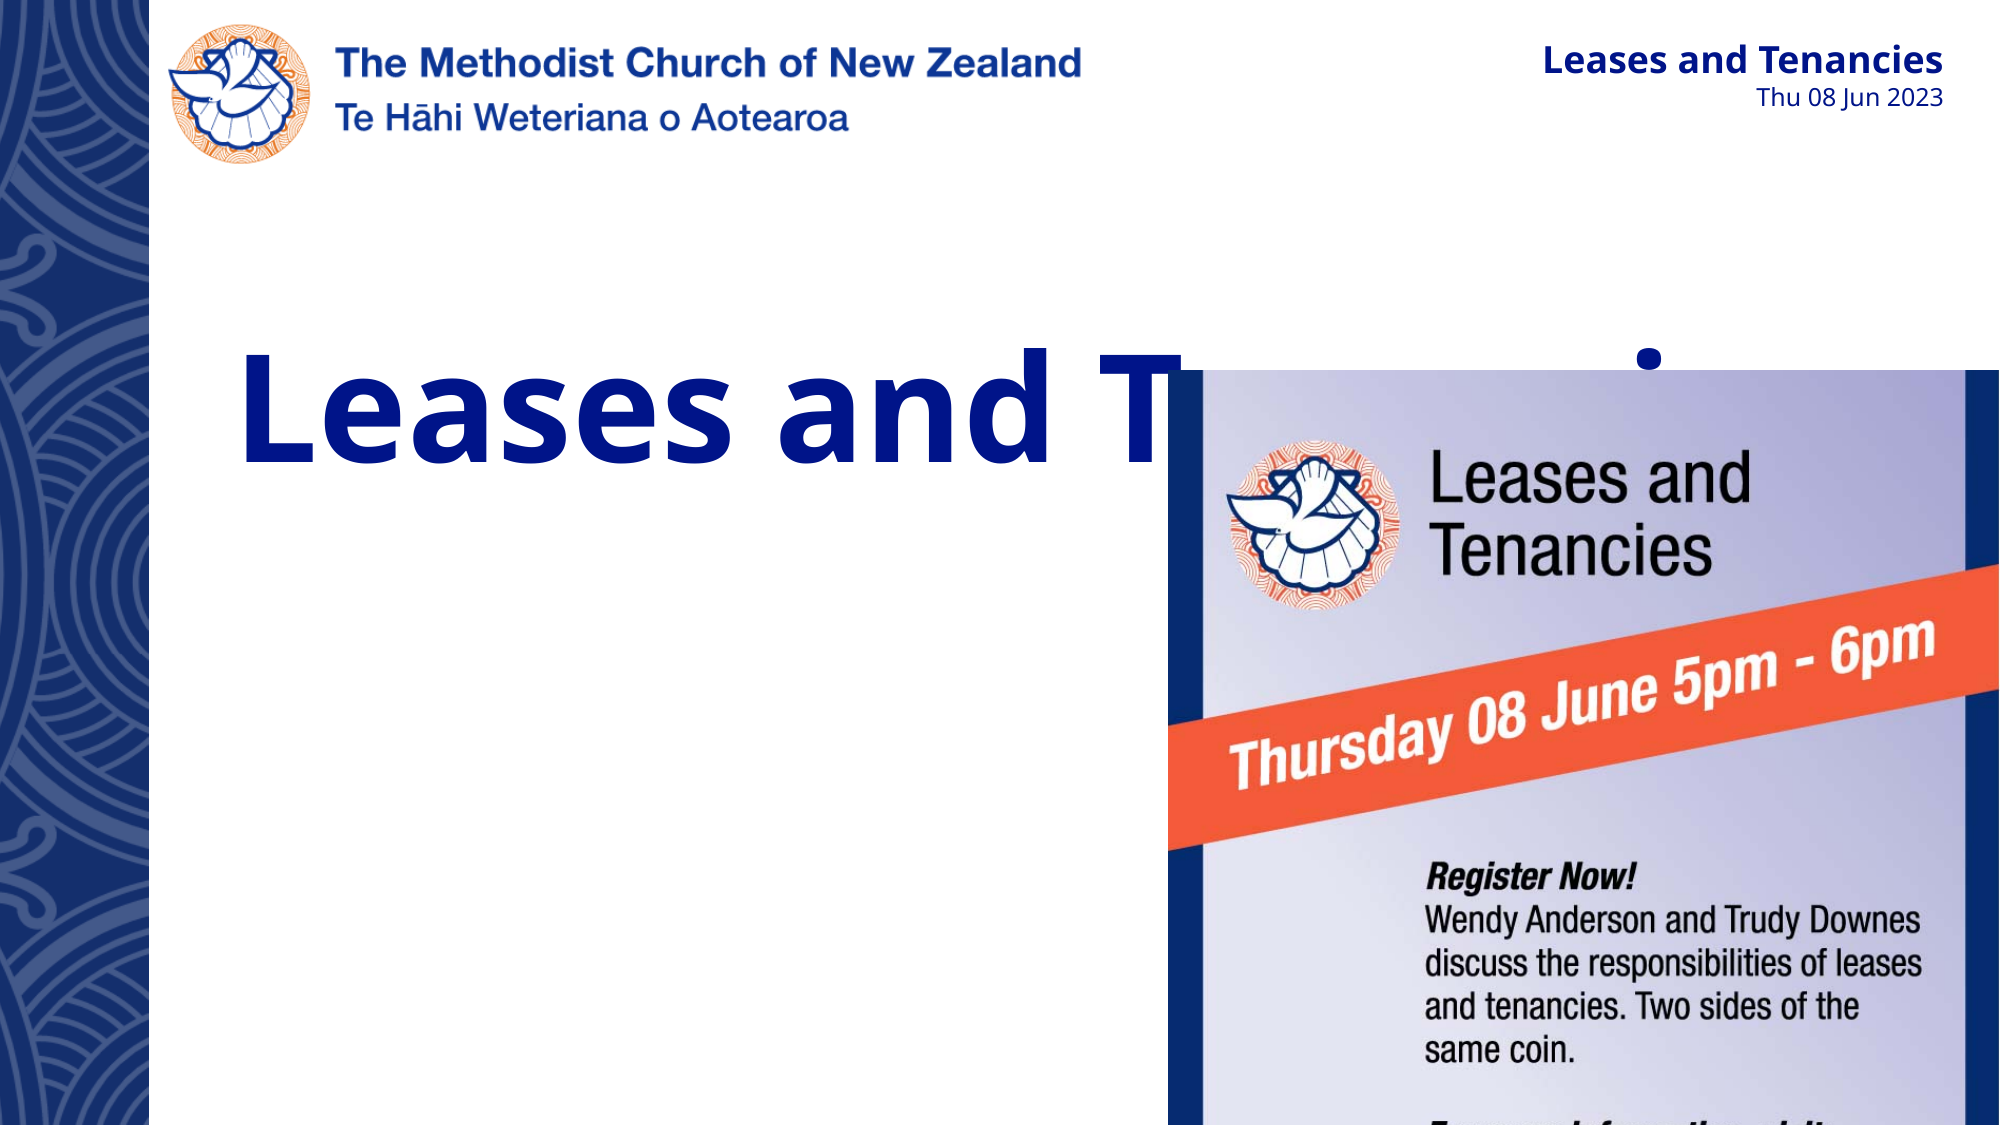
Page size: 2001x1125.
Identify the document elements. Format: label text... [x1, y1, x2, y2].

picture [164, 16, 1088, 169]
picture [1168, 370, 2000, 1125]
picture [0, 0, 149, 1125]
title Leases and Tenancies [218, 225, 1931, 604]
